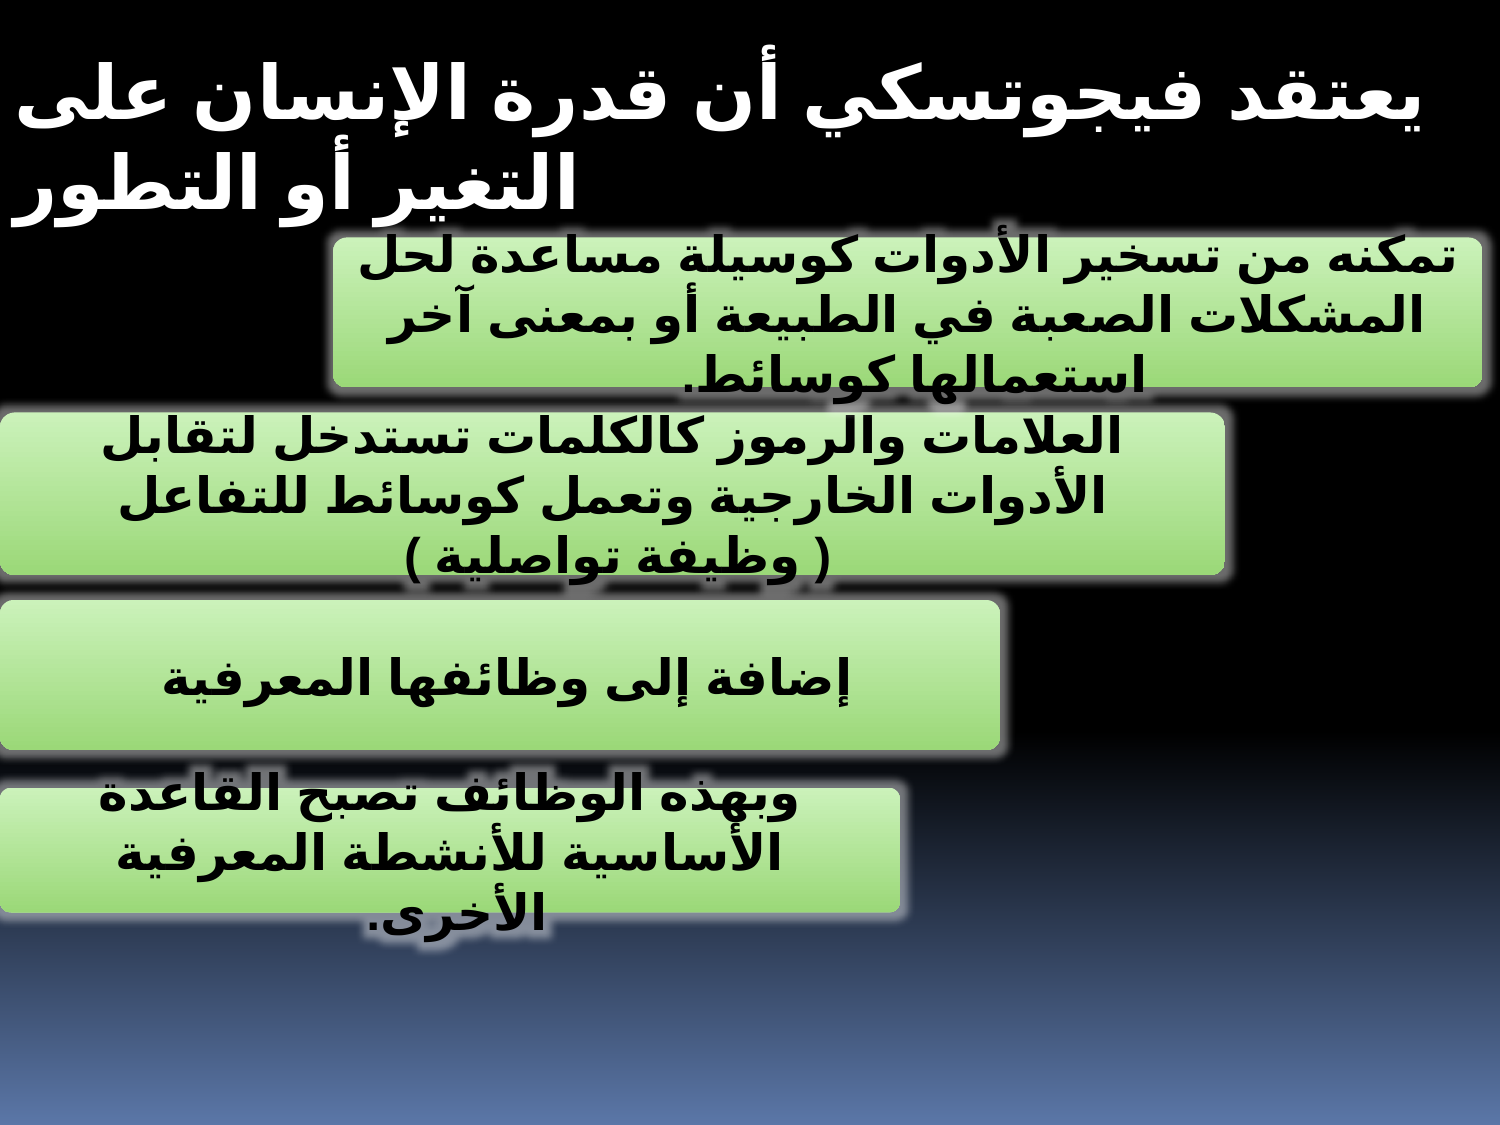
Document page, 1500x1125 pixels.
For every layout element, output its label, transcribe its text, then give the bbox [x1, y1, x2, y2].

text_box وبهذه الوظائف تصبح القاعدة الأساسية للأنشطة المعرفية الأخرى. [0, 787, 900, 913]
text_box العلامات والرموز كالكلمات تستدخل لتقابل الأدوات الخارجية وتعمل كوسائط للتفاعل ( وظيفة تواصلية ) [0, 412, 1225, 575]
text_box يعتقد فيجوتسكي أن قدرة الإنسان على التغير أو التطور [0, 37, 1500, 233]
text_box تمكنه من تسخير الأدوات كوسيلة مساعدة لحل المشكلات الصعبة في الطبيعة أو بمعنى آخر استعمالها كوسائط. [333, 237, 1483, 388]
text_box إضافة إلى وظائفها المعرفية [0, 599, 1000, 750]
